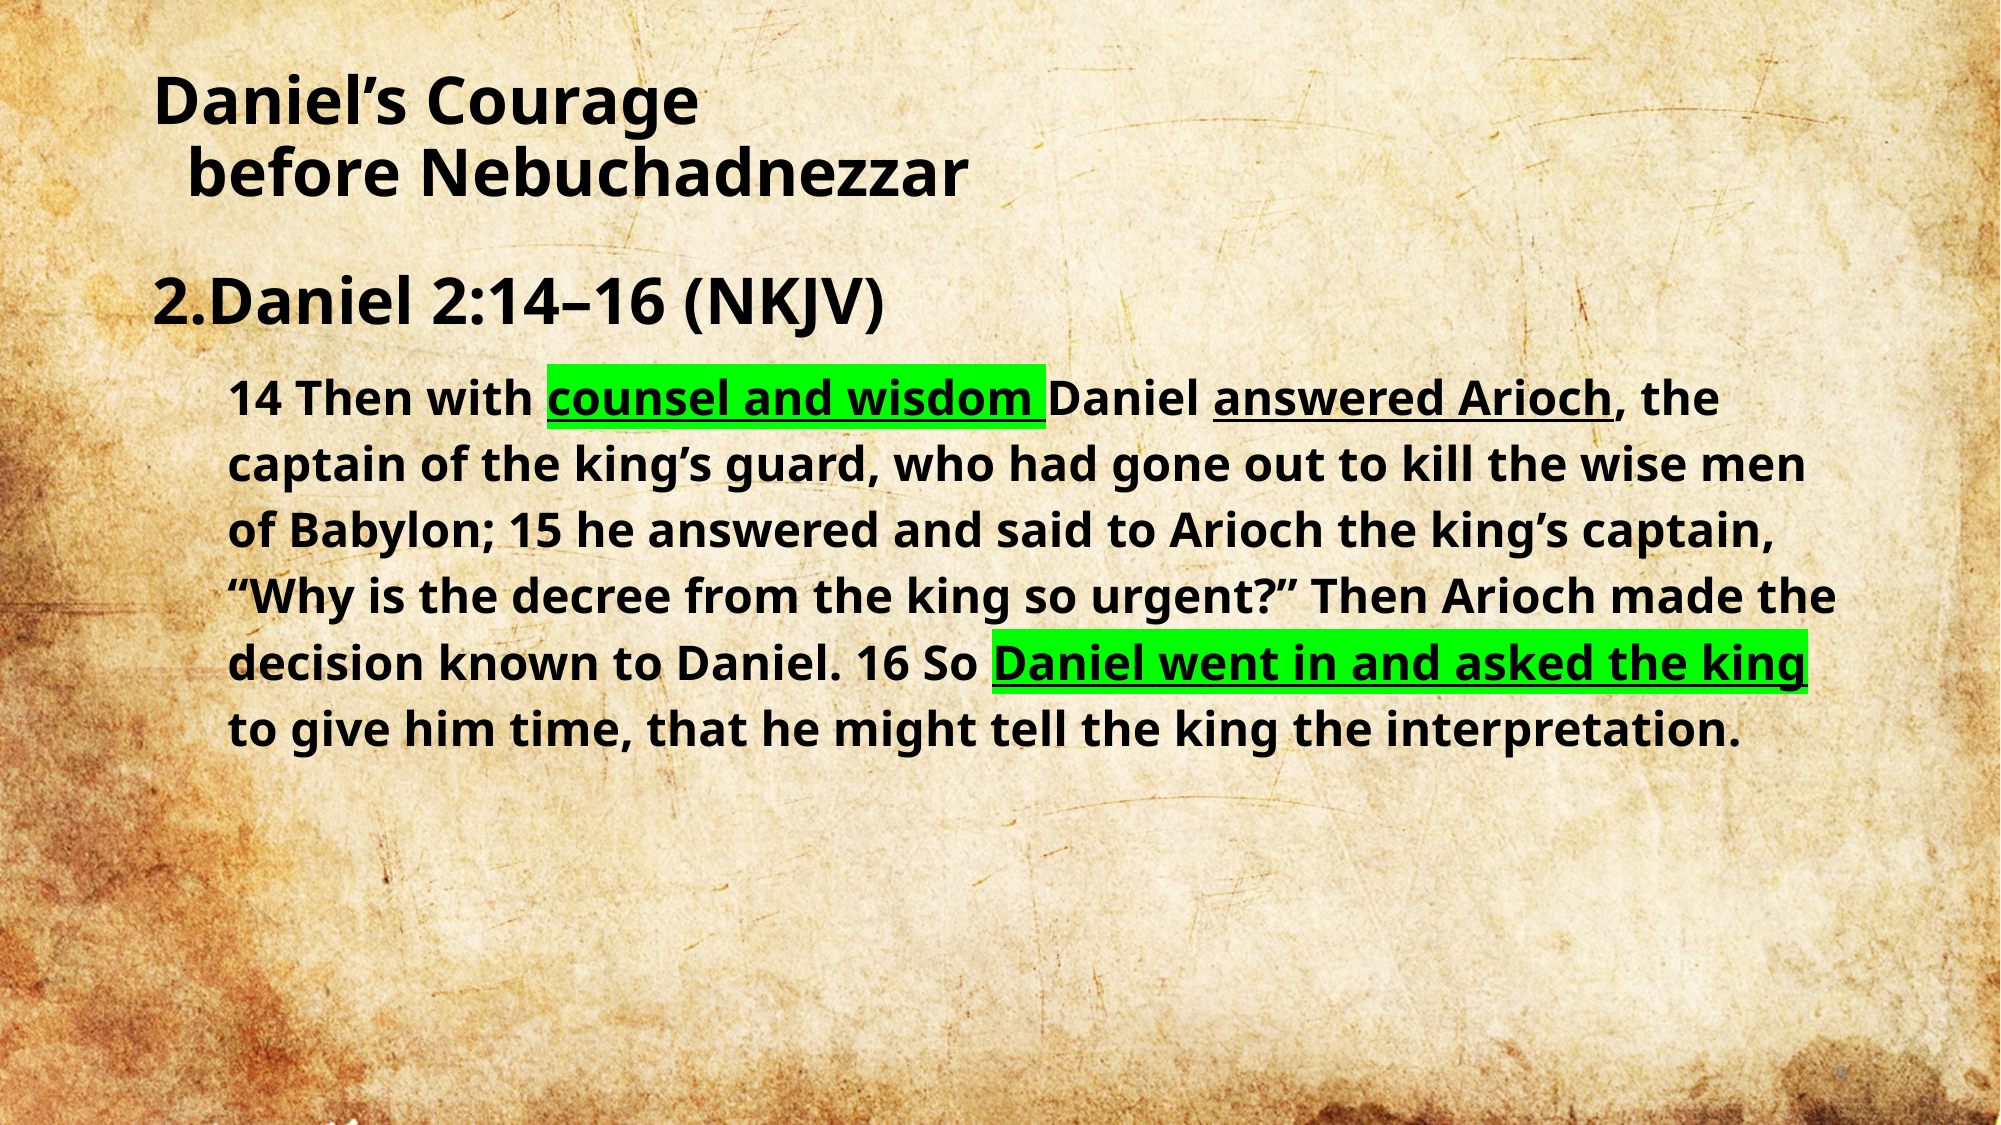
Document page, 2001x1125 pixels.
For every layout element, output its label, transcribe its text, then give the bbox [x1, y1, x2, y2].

picture [0, 0, 2001, 1125]
title Daniel’s Courage before Nebuchadnezzar [137, 59, 1863, 219]
slide_number 9 [1412, 1042, 1863, 1103]
list Daniel 2:14–16 (NKJV) 14 Then with counsel and wisdom Daniel answered Arioch, the captain of the king’s guard, who had gone out to kill the wise men of Babylon; 15 he answered and said to Arioch the king’s captain, “Why is the decree from the king so urgent?” Then Arioch made the decision known to Daniel. 16 So Daniel went in and asked the king to give him time, that he might tell the king the interpretation. [137, 241, 1863, 1054]
